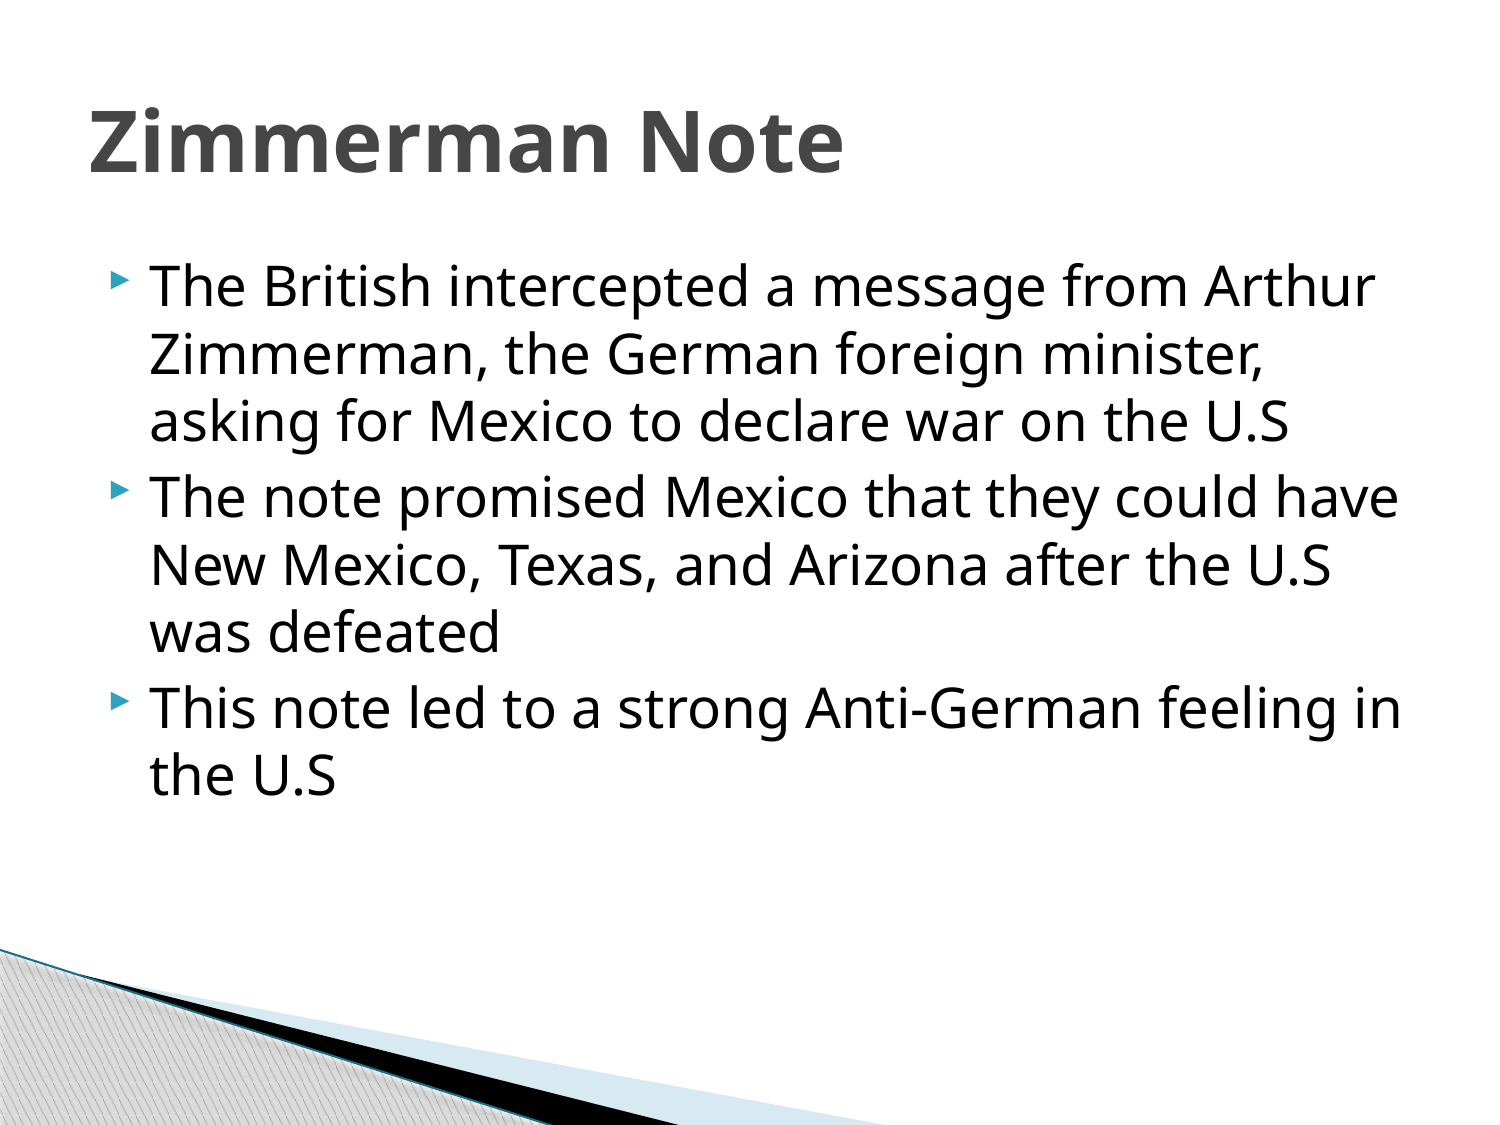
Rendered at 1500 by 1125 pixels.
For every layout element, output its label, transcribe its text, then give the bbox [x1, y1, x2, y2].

title Zimmerman Note [75, 45, 1425, 233]
list The British intercepted a message from Arthur Zimmerman, the German foreign minister, asking for Mexico to declare war on the U.S The note promised Mexico that they could have New Mexico, Texas, and Arizona after the U.S was defeated This note led to a strong Anti-German feeling in the U.S [75, 243, 1425, 986]
